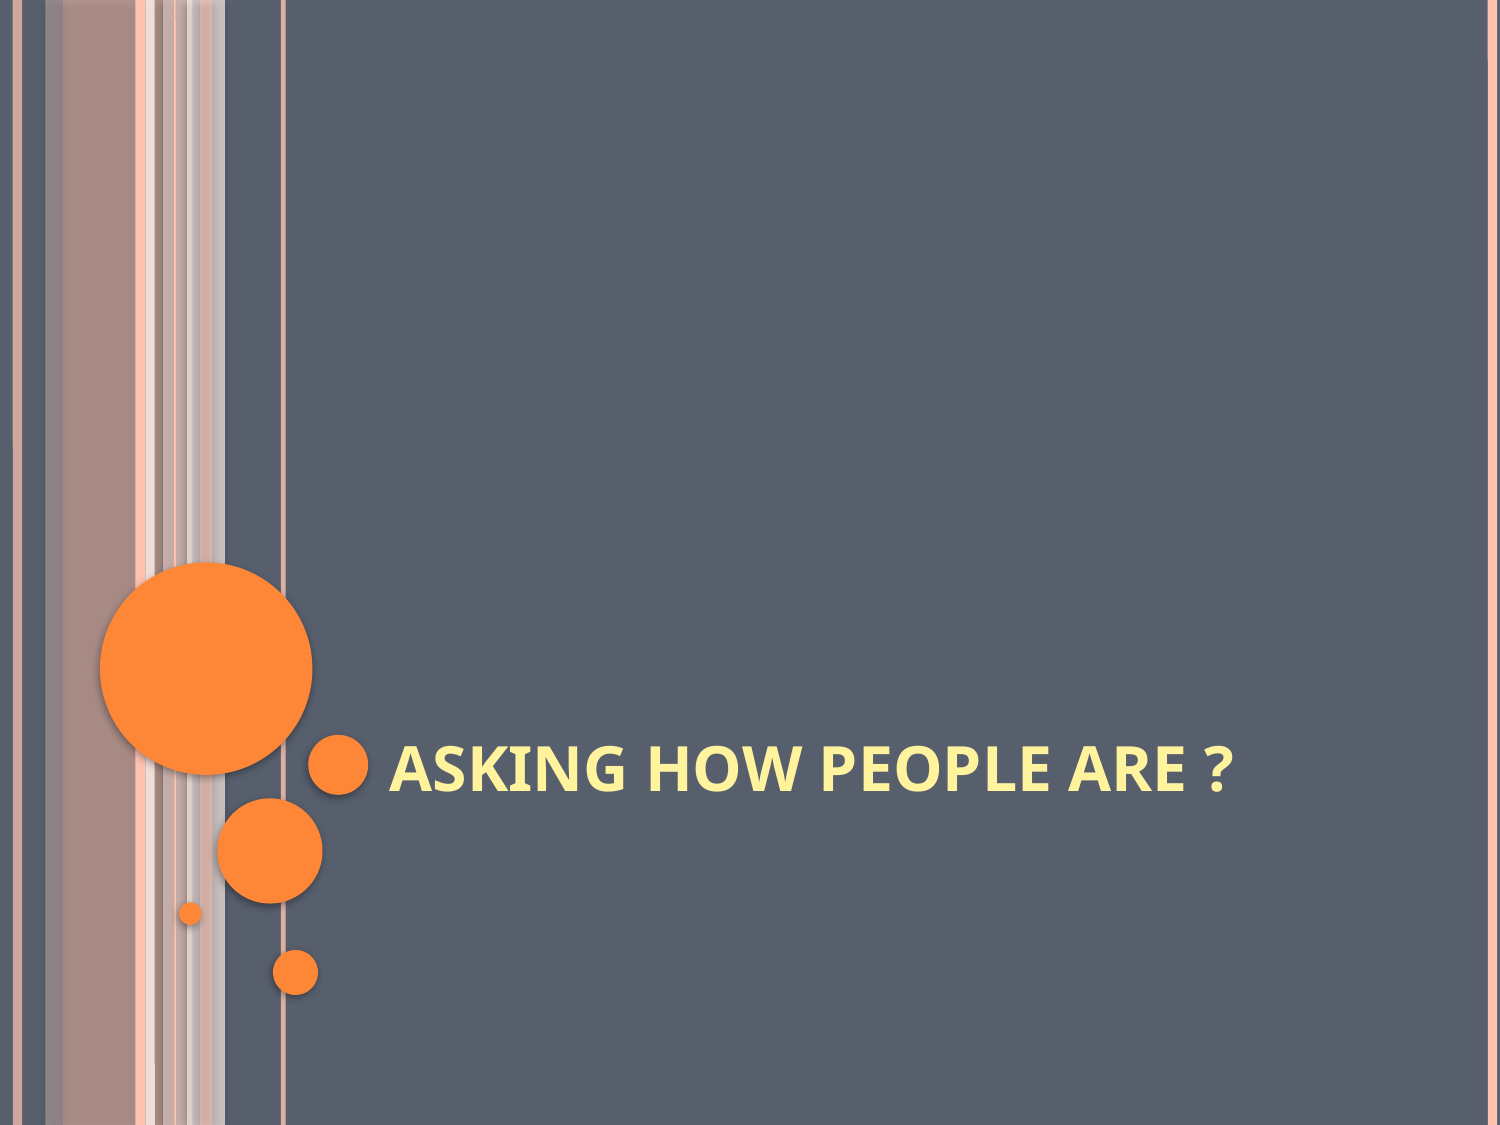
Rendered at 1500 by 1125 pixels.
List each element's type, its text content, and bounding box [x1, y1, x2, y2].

title Asking How people are ? [375, 474, 1388, 812]
